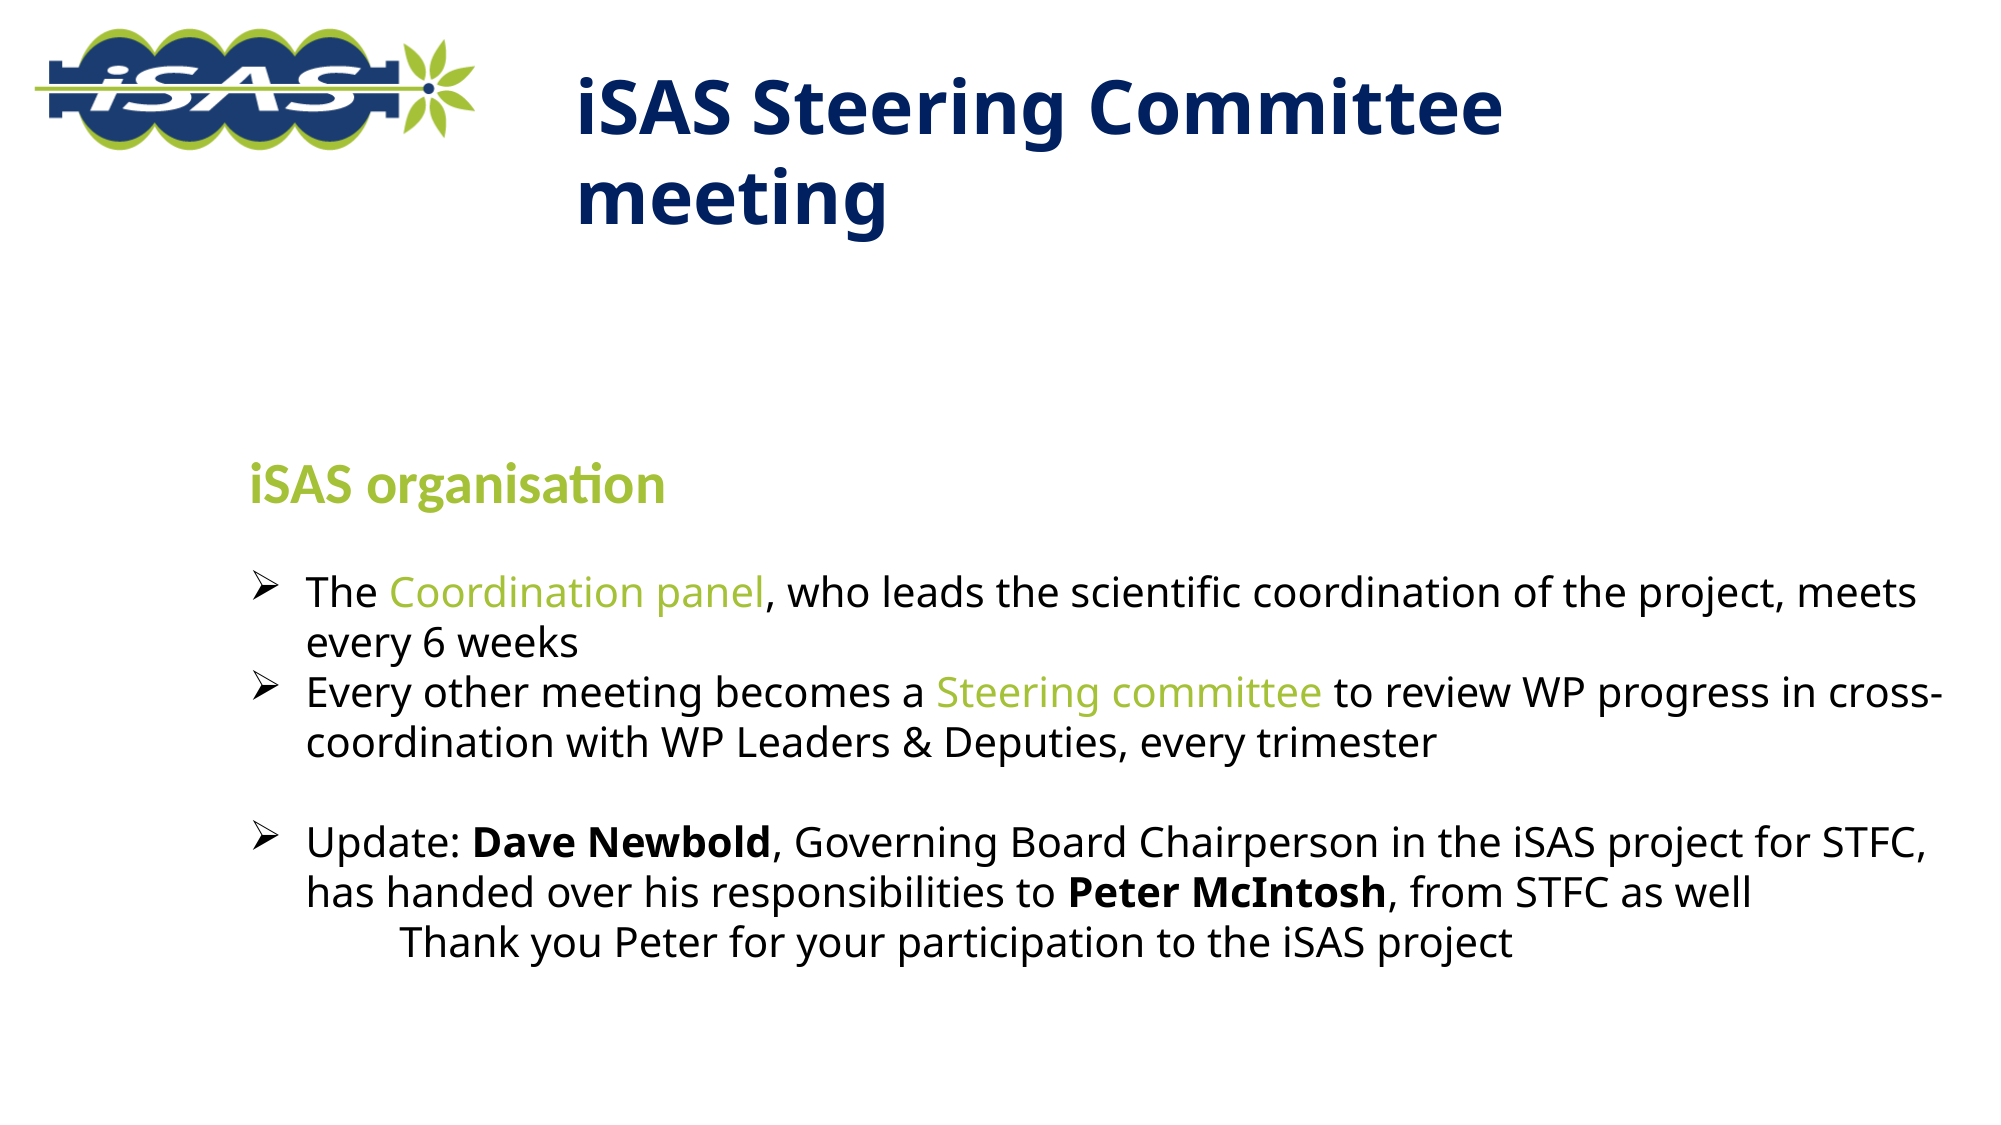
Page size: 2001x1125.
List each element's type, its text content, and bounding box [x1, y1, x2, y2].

text_box iSAS organisation The Coordination panel, who leads the scientific coordination of the project, meets every 6 weeks Every other meeting becomes a Steering committee to review WP progress in cross-coordination with WP Leaders & Deputies, every trimester Update: Dave Newbold, Governing Board Chairperson in the iSAS project for STFC, has handed over his responsibilities to Peter McIntosh, from STFC as well Thank you Peter for your participation to the iSAS project [234, 438, 1985, 1023]
picture [26, 17, 484, 162]
text_box iSAS Steering Committee meeting [560, 51, 1753, 247]
